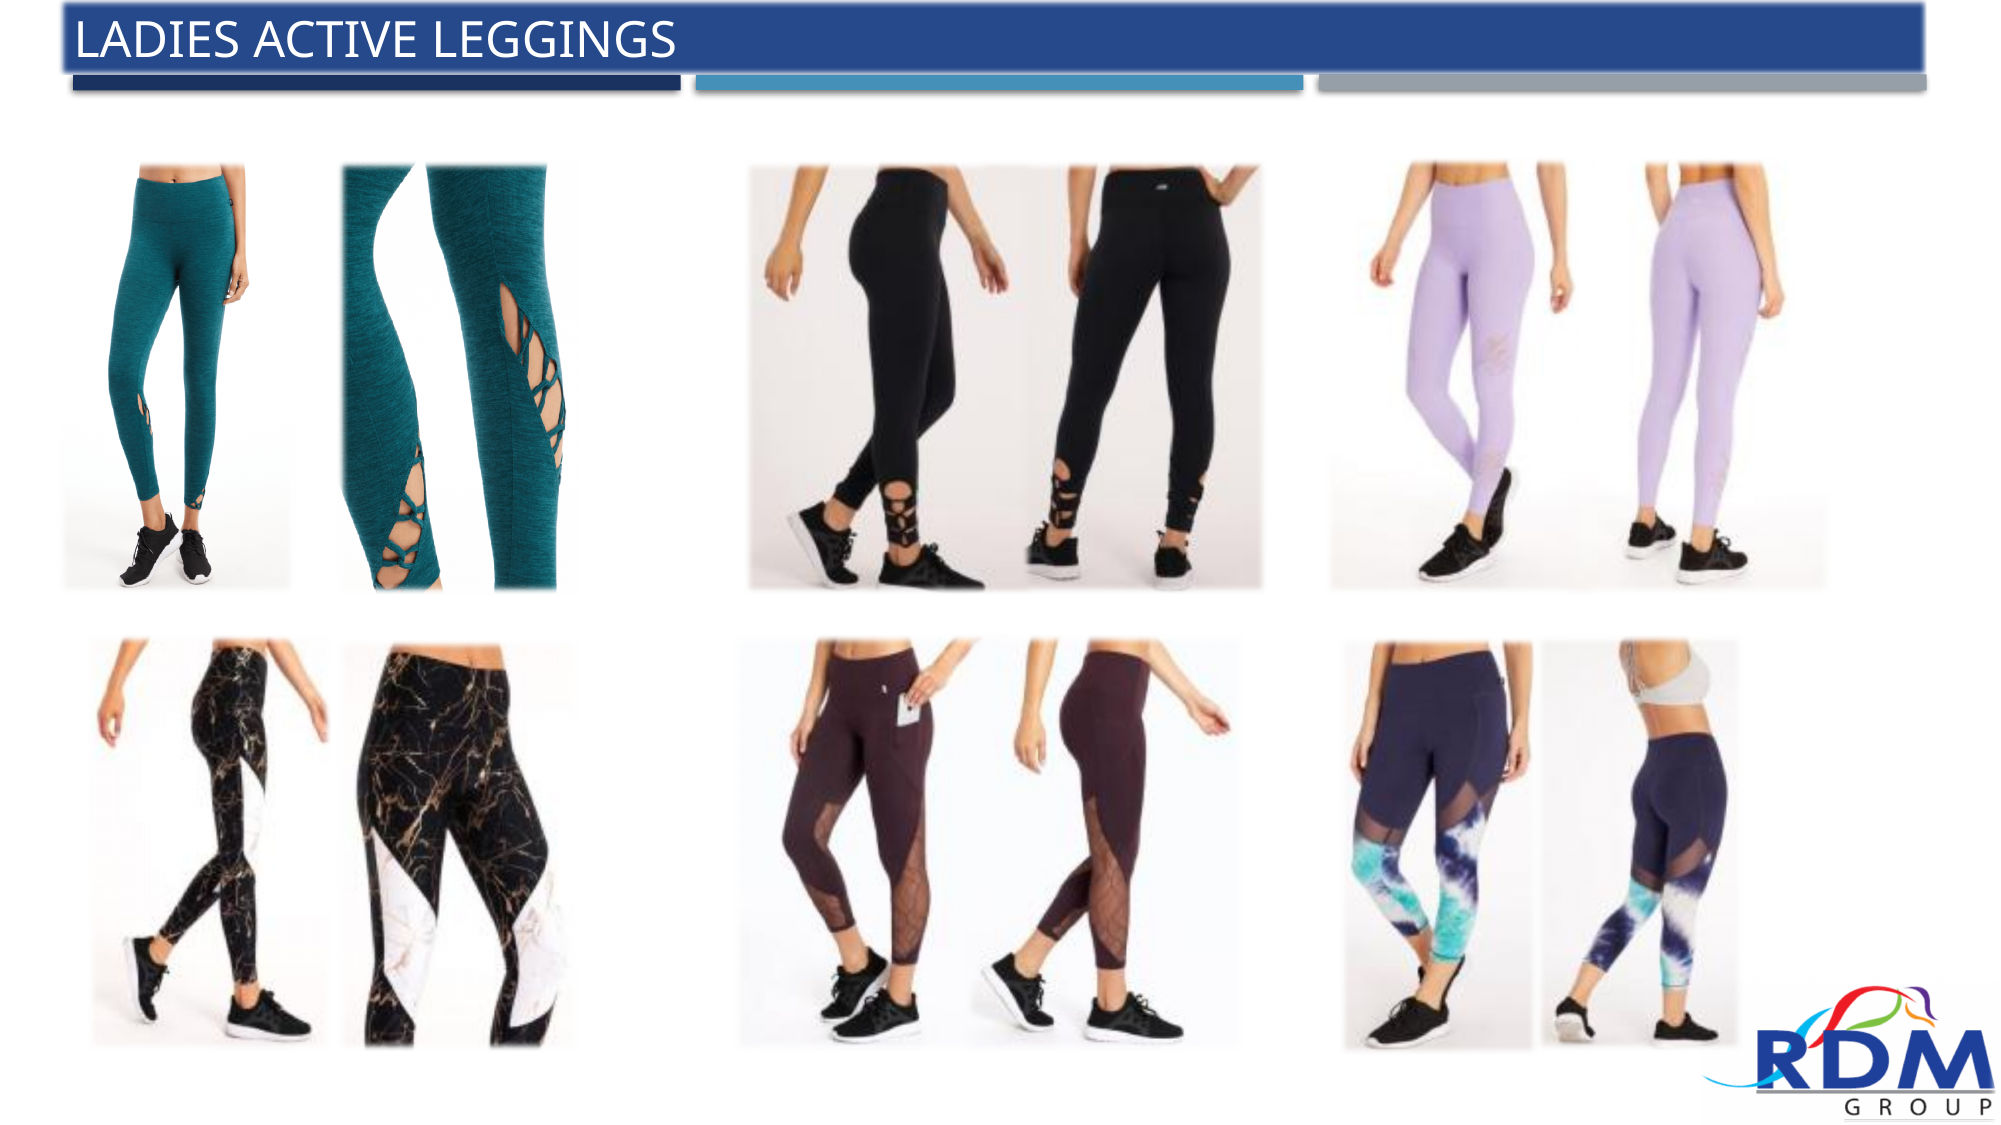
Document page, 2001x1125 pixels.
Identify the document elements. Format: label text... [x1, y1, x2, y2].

picture [87, 633, 332, 1052]
picture [743, 159, 1269, 595]
picture [1324, 156, 1832, 595]
picture [732, 633, 1245, 1052]
picture [336, 638, 579, 1052]
picture [1339, 633, 2000, 1125]
picture [58, 160, 297, 595]
text_box LADIES ACTIVE LEGGINGS [68, 9, 1920, 67]
picture [336, 160, 579, 595]
